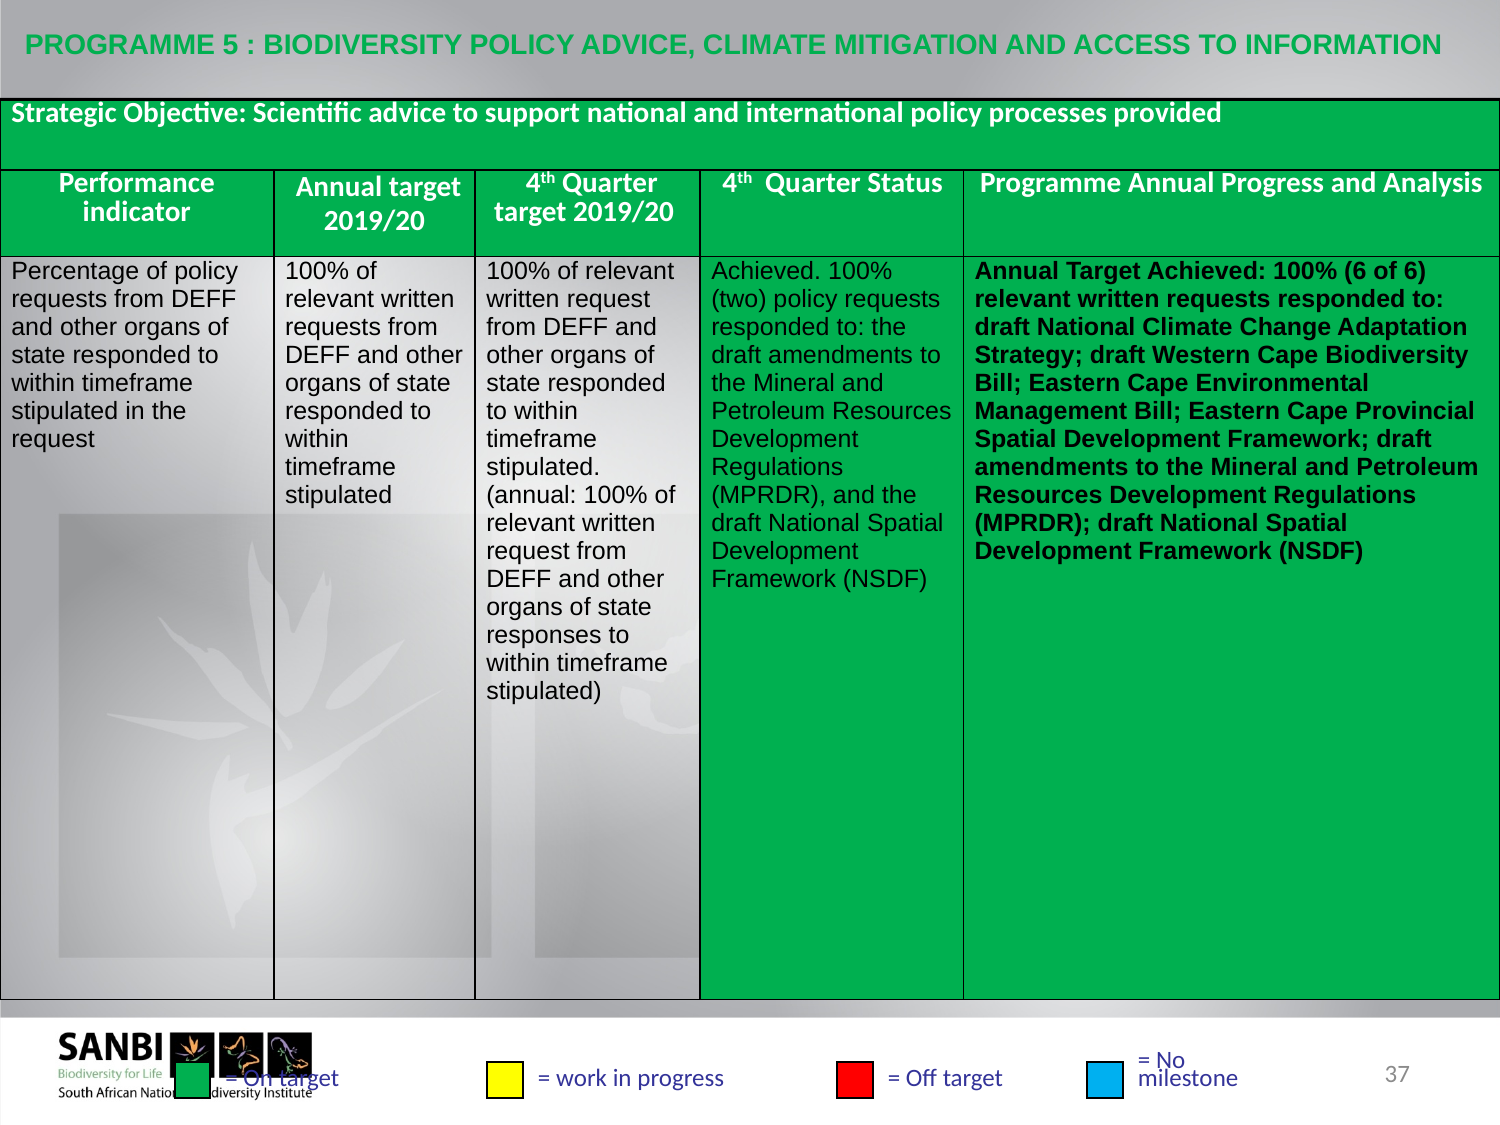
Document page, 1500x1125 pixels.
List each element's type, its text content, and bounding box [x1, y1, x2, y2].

picture [0, 0, 1500, 99]
title PROGRAMME 5 : BIODIVERSITY POLICY ADVICE, CLIMATE MITIGATION AND ACCESS TO INFORMATION [0, 12, 1475, 75]
table_cell 4th Quarter target 2019/20 [476, 171, 699, 256]
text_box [174, 1062, 1124, 1099]
table_cell Performance indicator [1, 171, 273, 256]
table_cell Annual target 2019/20 [275, 171, 474, 256]
table_cell 4th Quarter Status [701, 171, 963, 256]
table_header Strategic Objective: Scientific advice to support national and international policy processes provided [1, 101, 1499, 169]
table_cell Programme Annual Progress and Analysis [964, 171, 1499, 256]
table_cell Percentage of policy requests from DEFF and other organs of state responded to within timeframe stipulated in the request [1, 257, 273, 999]
table_cell 100% of relevant written request from DEFF and other organs of state responded to within timeframe stipulated. (annual: 100% of relevant written request from DEFF and other organs of state responses to within timeframe stipulated) [476, 257, 699, 999]
slide_number 37 [1074, 1042, 1425, 1103]
picture [0, 1000, 1500, 1125]
table_cell Annual Target Achieved: 100% (6 of 6) relevant written requests responded to: draft National Climate Change Adaptation Strategy; draft Western Cape Biodiversity Bill; Eastern Cape Environmental Management Bill; Eastern Cape Provincial Spatial Development Framework; draft amendments to the Mineral and Petroleum Resources Development Regulations (MPRDR); draft National Spatial Development Framework (NSDF) [964, 257, 1499, 999]
table_cell 100% of relevant written requests from DEFF and other organs of state responded to within timeframe stipulated [275, 257, 474, 999]
table_cell Achieved. 100% (two) policy requests responded to: the draft amendments to the Mineral and Petroleum Resources Development Regulations (MPRDR), and the draft National Spatial Development Framework (NSDF) [701, 257, 963, 999]
